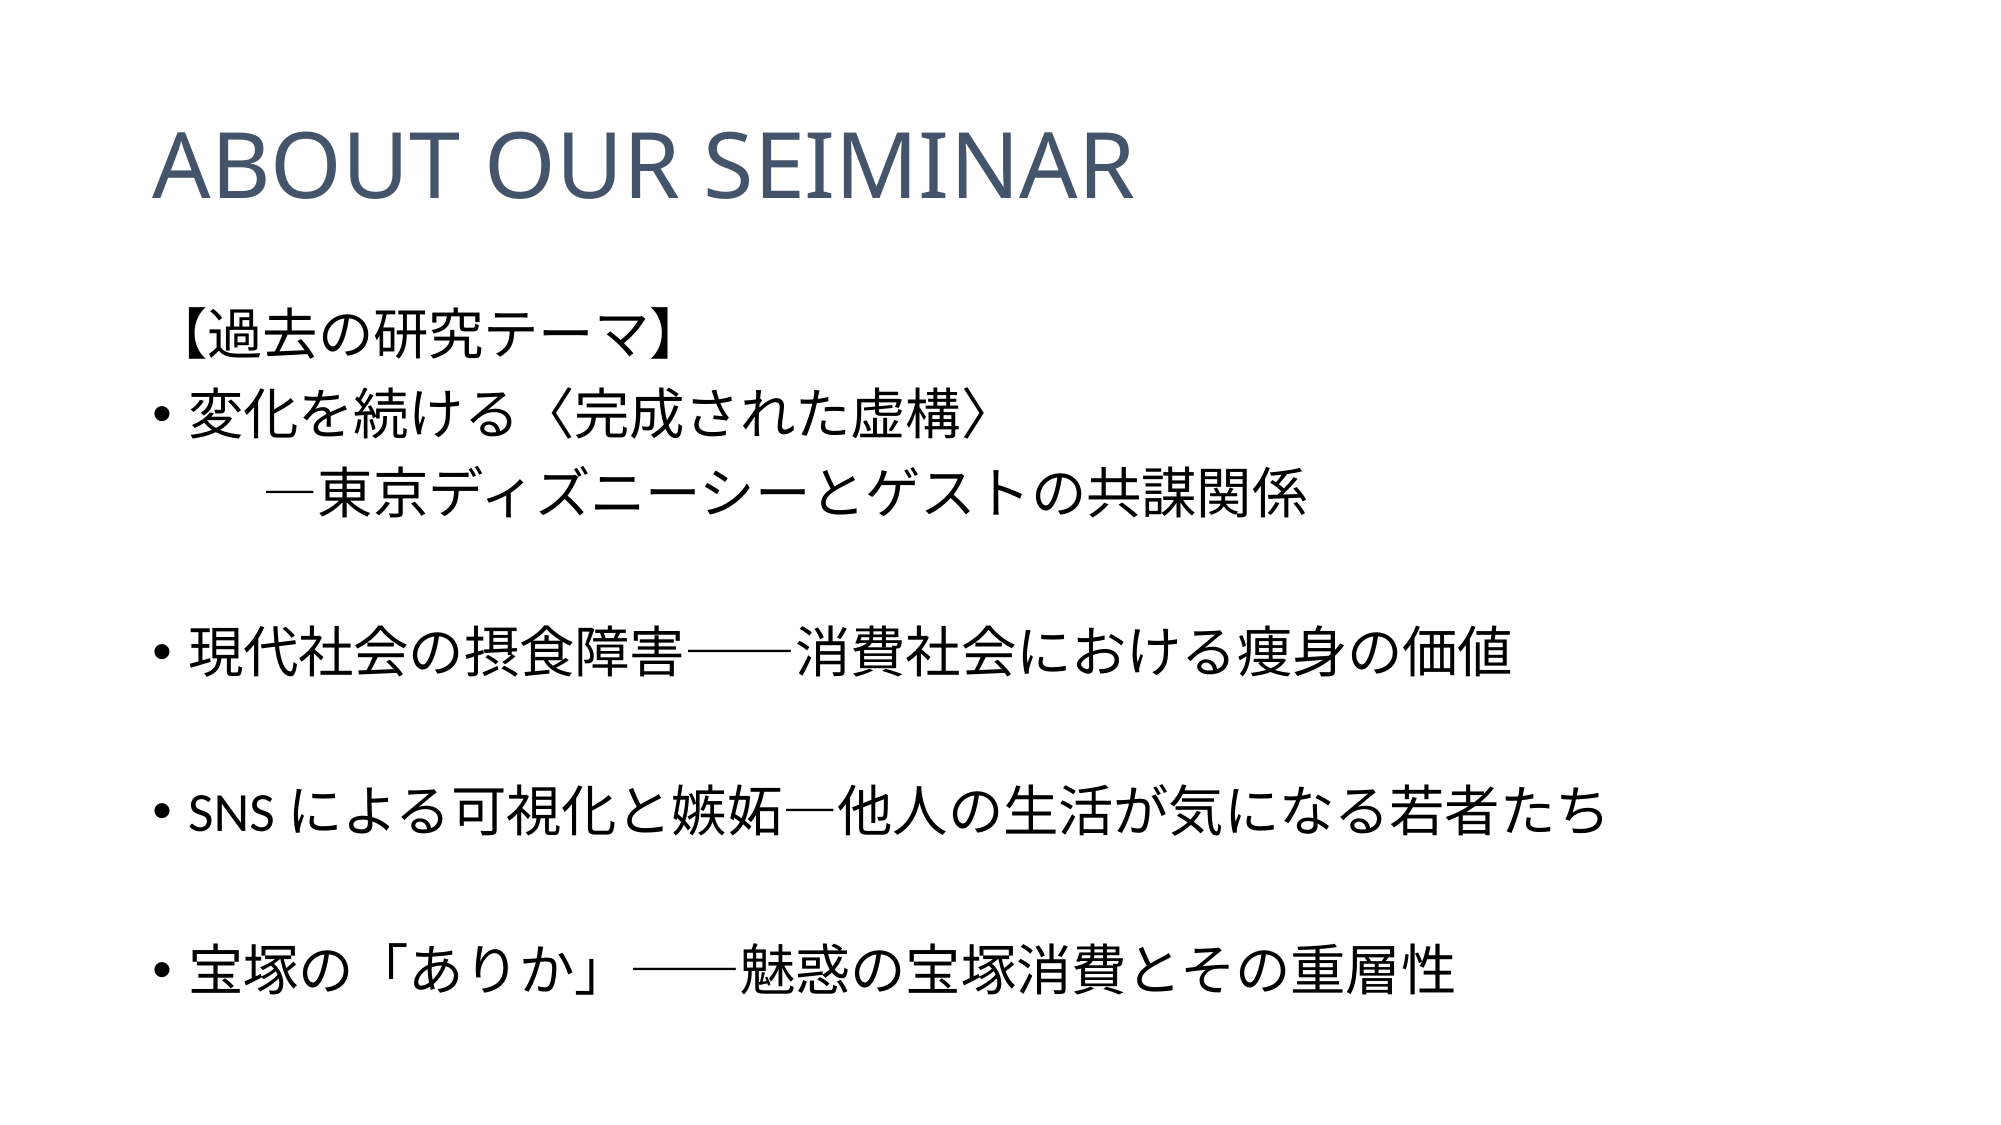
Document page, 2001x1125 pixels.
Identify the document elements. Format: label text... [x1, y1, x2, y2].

title ABOUT OUR SEIMINAR [137, 59, 1863, 278]
list 【過去の研究テーマ】 変化を続ける〈完成された虚構〉 —東京ディズニーシーとゲストの共謀関係 現代社会の摂食障害――消費社会における痩身の価値 SNSによる可視化と嫉妬—他人の生活が気になる若者たち 宝塚の「ありか」――魅惑の宝塚消費とその重層性 [137, 299, 1815, 1014]
